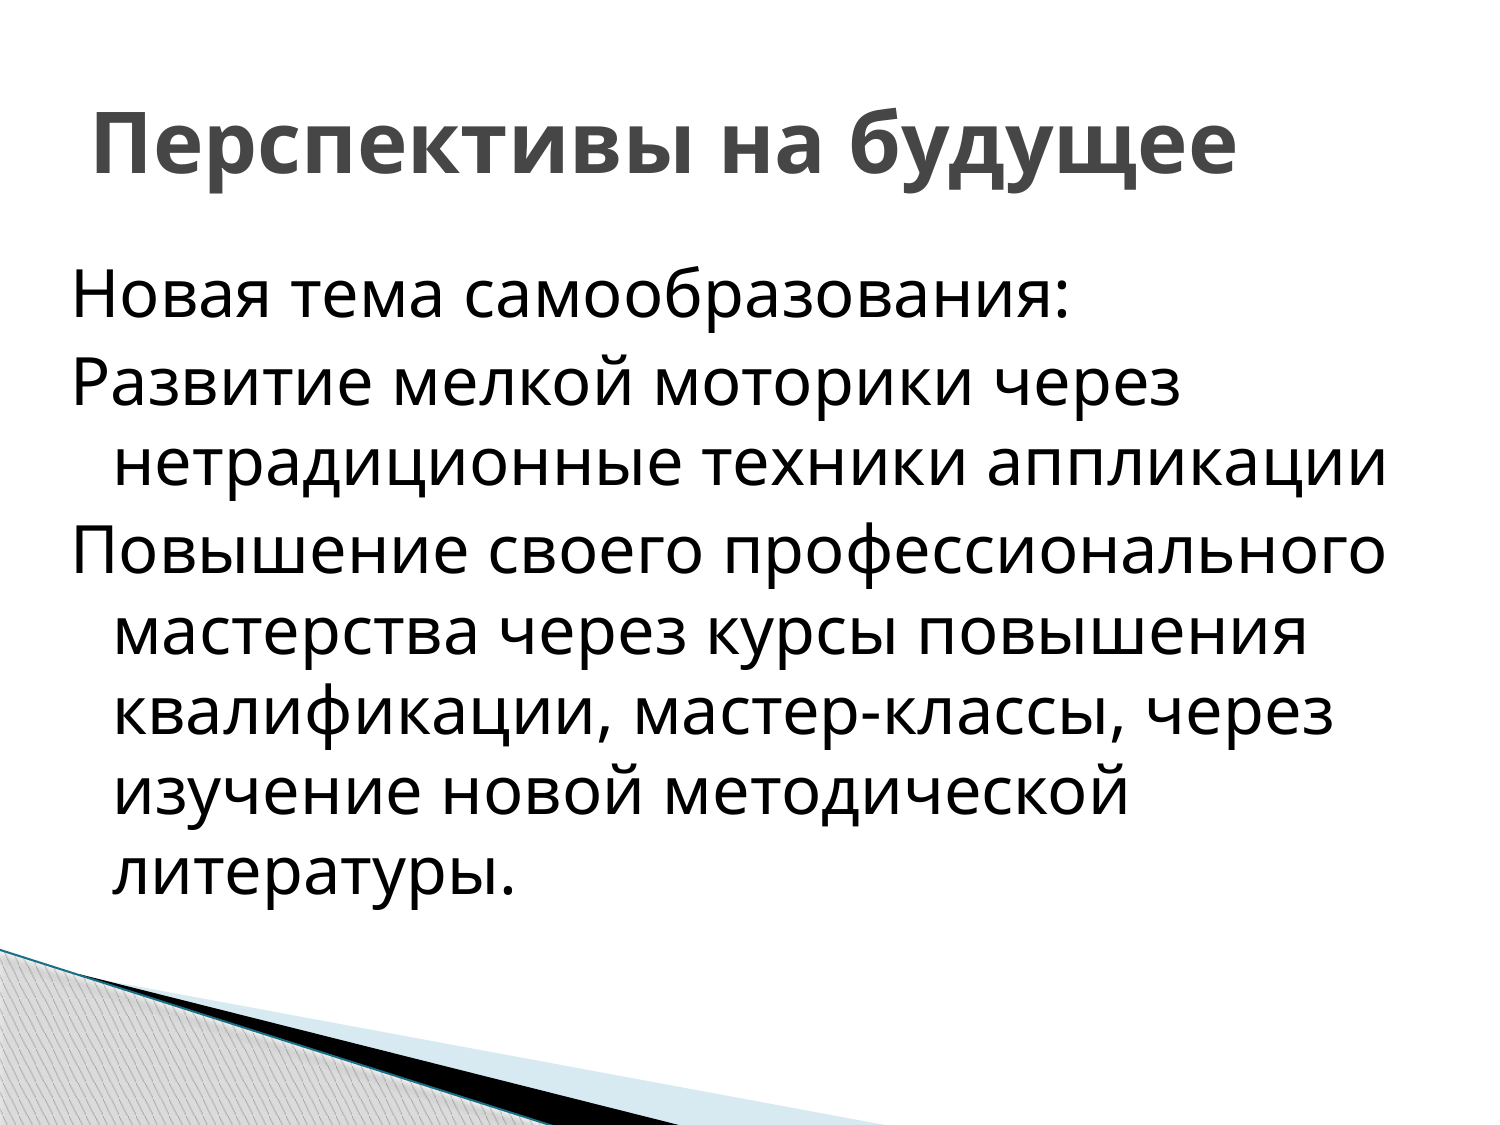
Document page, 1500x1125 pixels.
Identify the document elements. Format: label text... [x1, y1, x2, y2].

list Новая тема самообразования: Развитие мелкой моторики через нетрадиционные техники аппликации Повышение своего профессионального мастерства через курсы повышения квалификации, мастер-классы, через изучение новой методической литературы. [37, 243, 1463, 1038]
title Перспективы на будущее [75, 45, 1425, 233]
